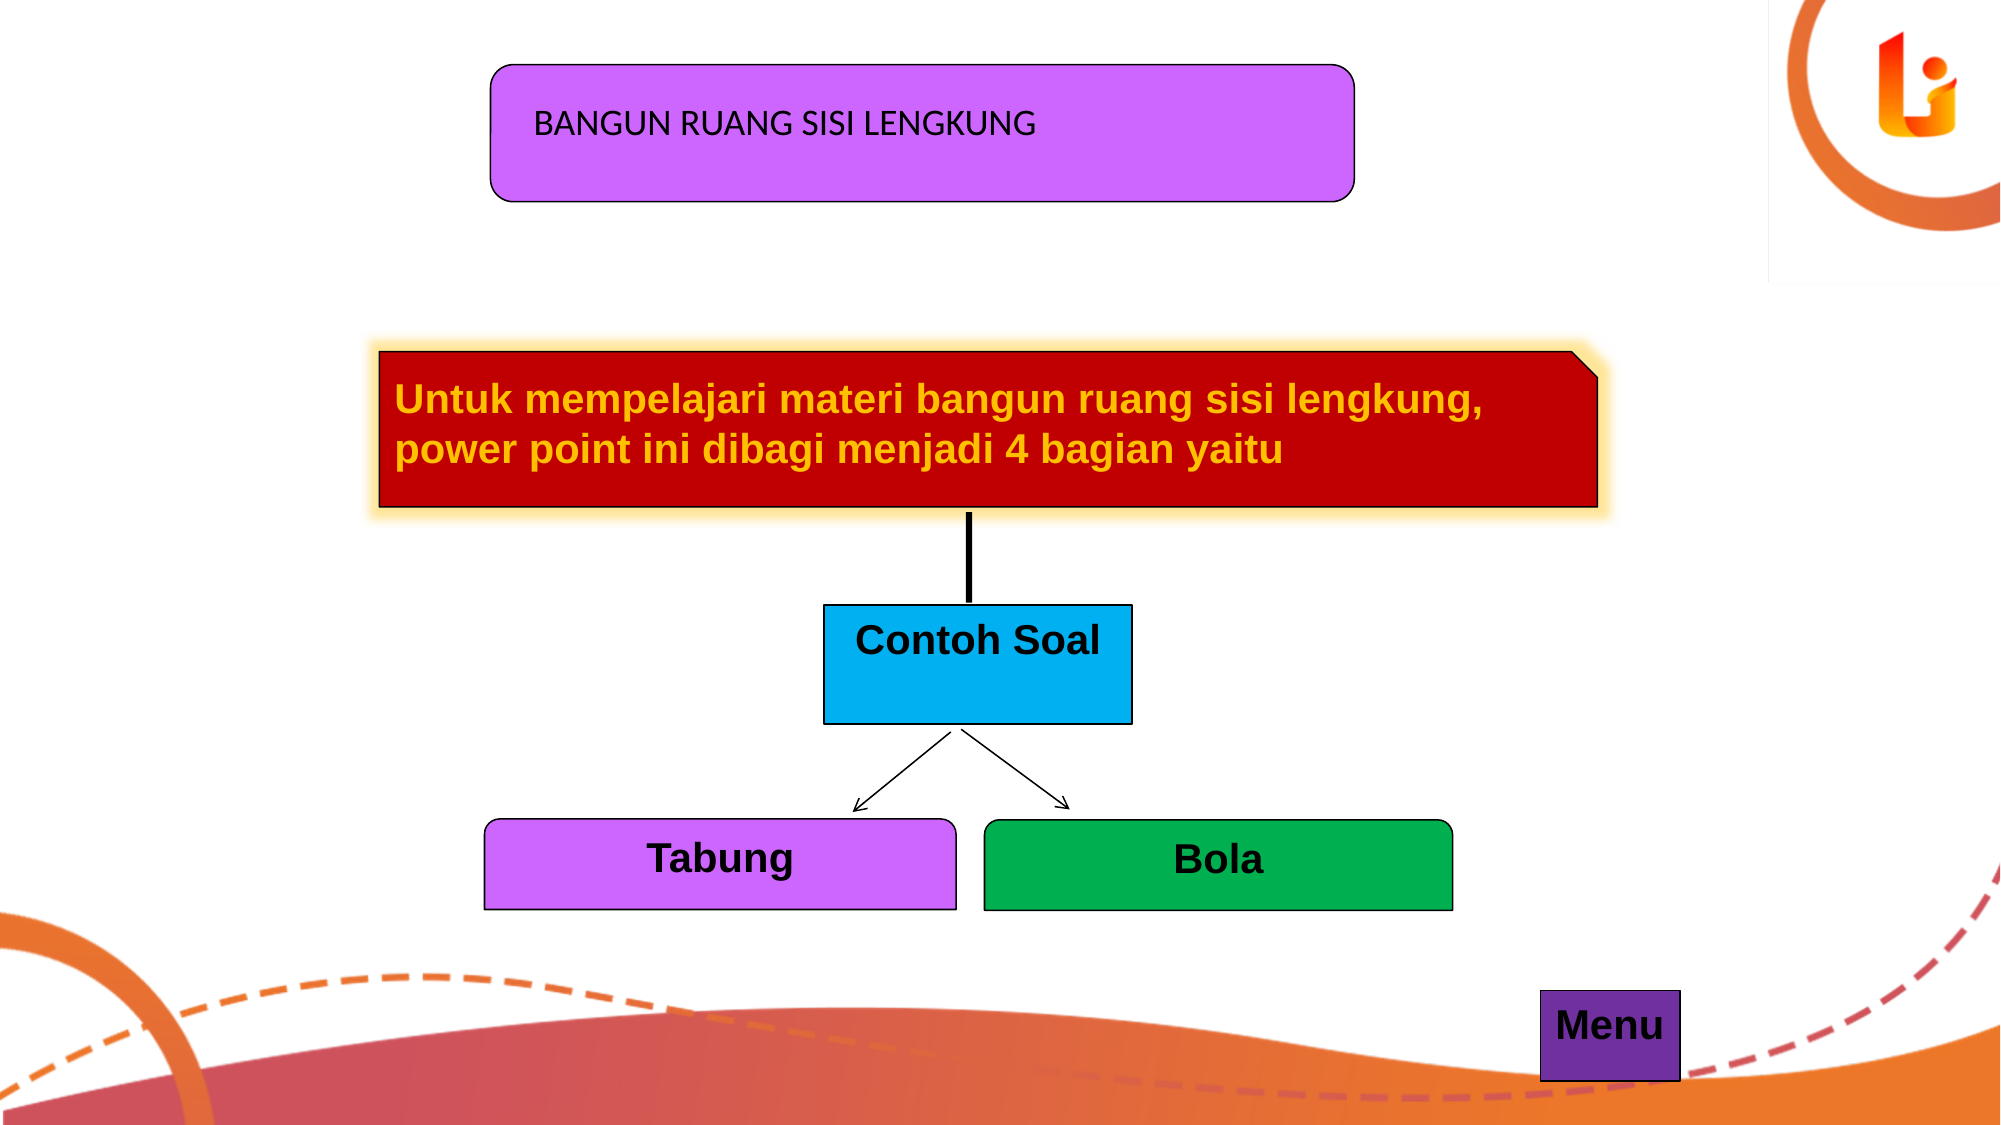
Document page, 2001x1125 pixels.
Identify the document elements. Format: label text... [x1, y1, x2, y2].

picture [0, 0, 2001, 1125]
text_box Bola [984, 819, 1453, 911]
text_box Contoh Soal [824, 605, 1132, 725]
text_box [961, 729, 1070, 810]
text_box [490, 146, 1355, 202]
text_box Menu [1540, 990, 1681, 1082]
text_box [335, 85, 1662, 146]
text_box Untuk mempelajari materi bangun ruang sisi lengkung, power point ini dibagi menjadi 4 bagian yaitu [379, 351, 1598, 507]
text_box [852, 731, 951, 812]
text_box Tabung [484, 818, 957, 910]
text_box BANGUN RUANG SISI LENGKUNG [518, 90, 1313, 151]
text_box [490, 64, 1355, 85]
